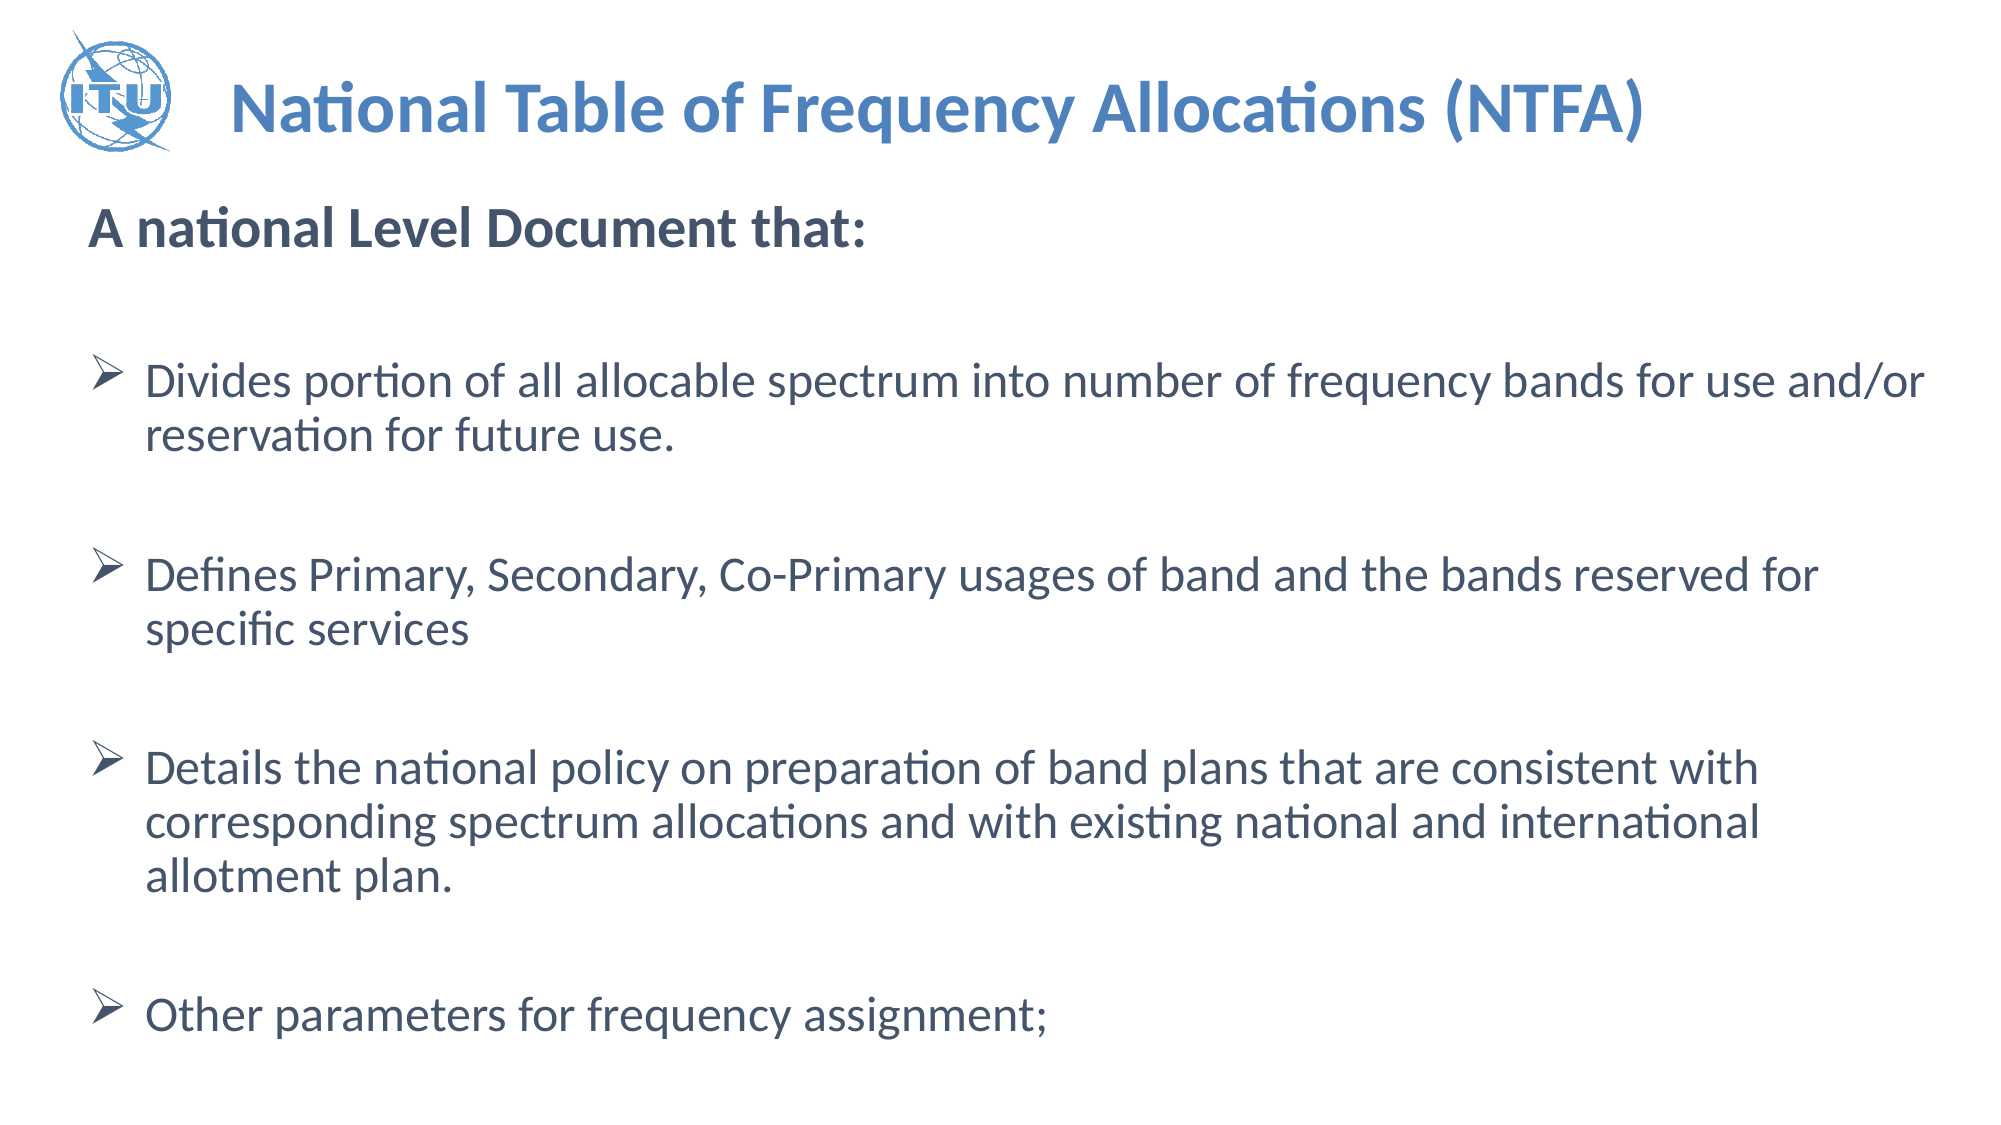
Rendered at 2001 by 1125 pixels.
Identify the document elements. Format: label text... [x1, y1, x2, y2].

picture [57, 26, 177, 156]
list A national Level Document that: Divides portion of all allocable spectrum into number of frequency bands for use and/or reservation for future use. Defines Primary, Secondary, Co-Primary usages of band and the bands reserved for specific services Details the national policy on preparation of band plans that are consistent with corresponding spectrum allocations and with existing national and international allotment plan. Other parameters for frequency assignment; [73, 190, 1944, 1053]
text_box National Table of Frequency Allocations (NTFA) [216, 52, 1787, 155]
